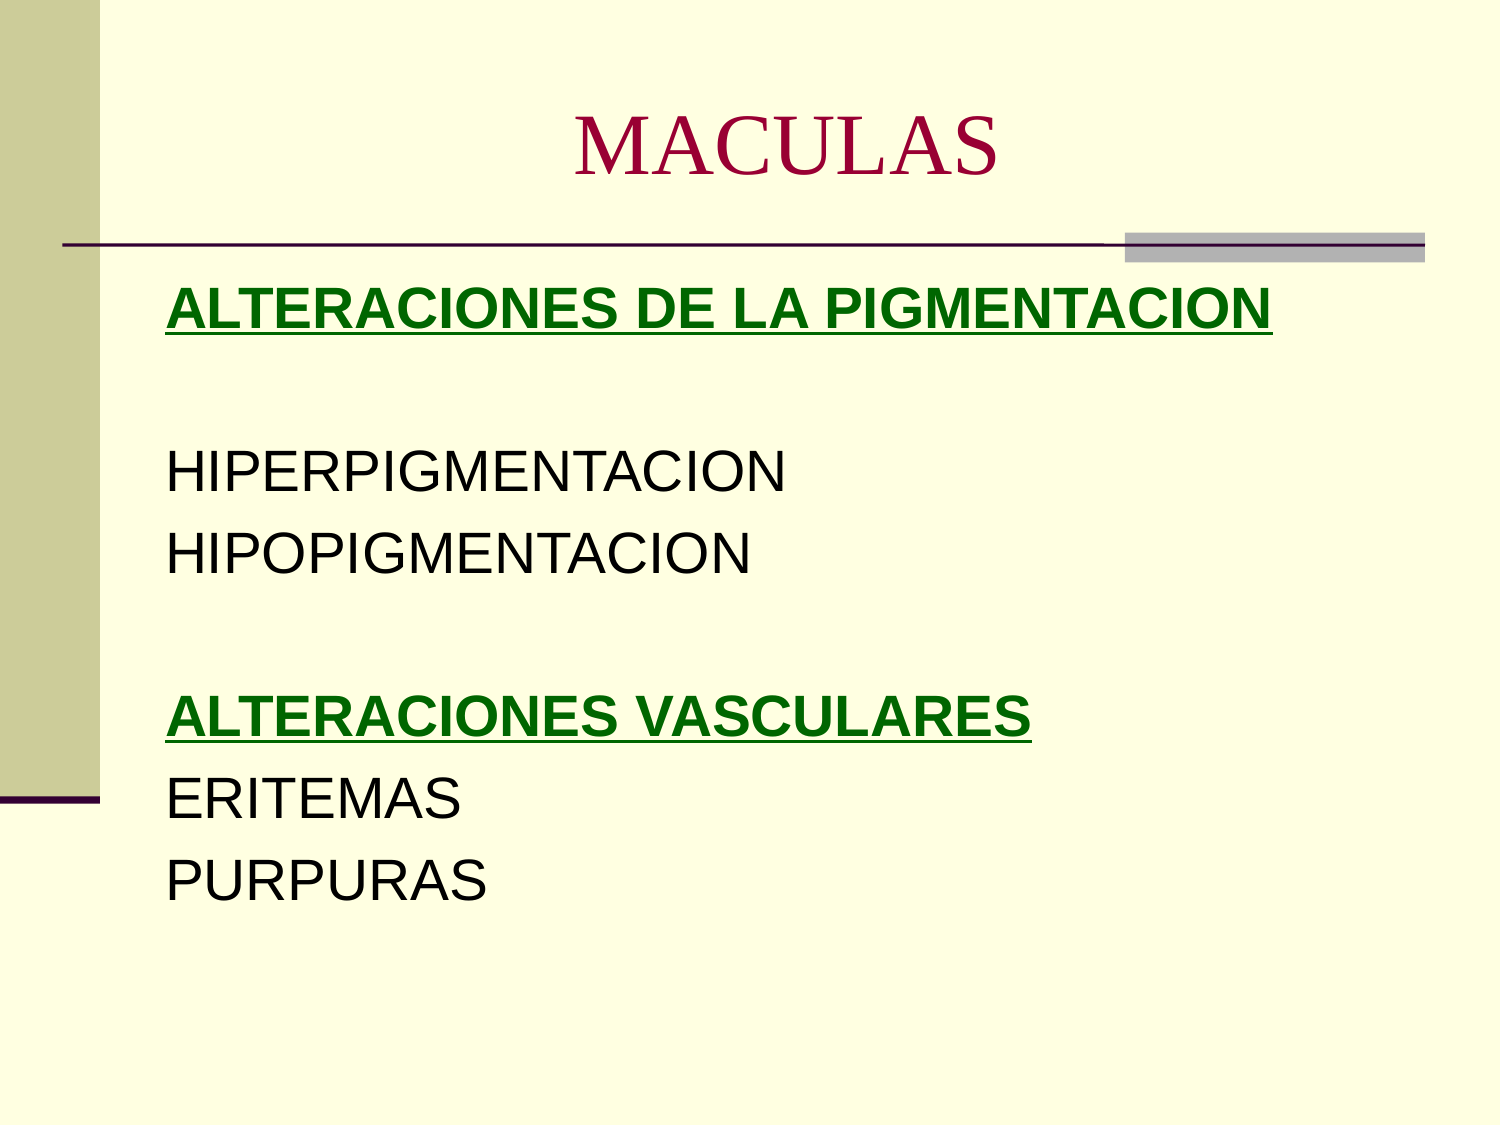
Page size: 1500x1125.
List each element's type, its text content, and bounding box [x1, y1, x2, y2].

title MACULAS [150, 45, 1425, 234]
list ALTERACIONES DE LA PIGMENTACION HIPERPIGMENTACION HIPOPIGMENTACION ALTERACIONES VASCULARES ERITEMAS PURPURAS [150, 262, 1425, 1006]
